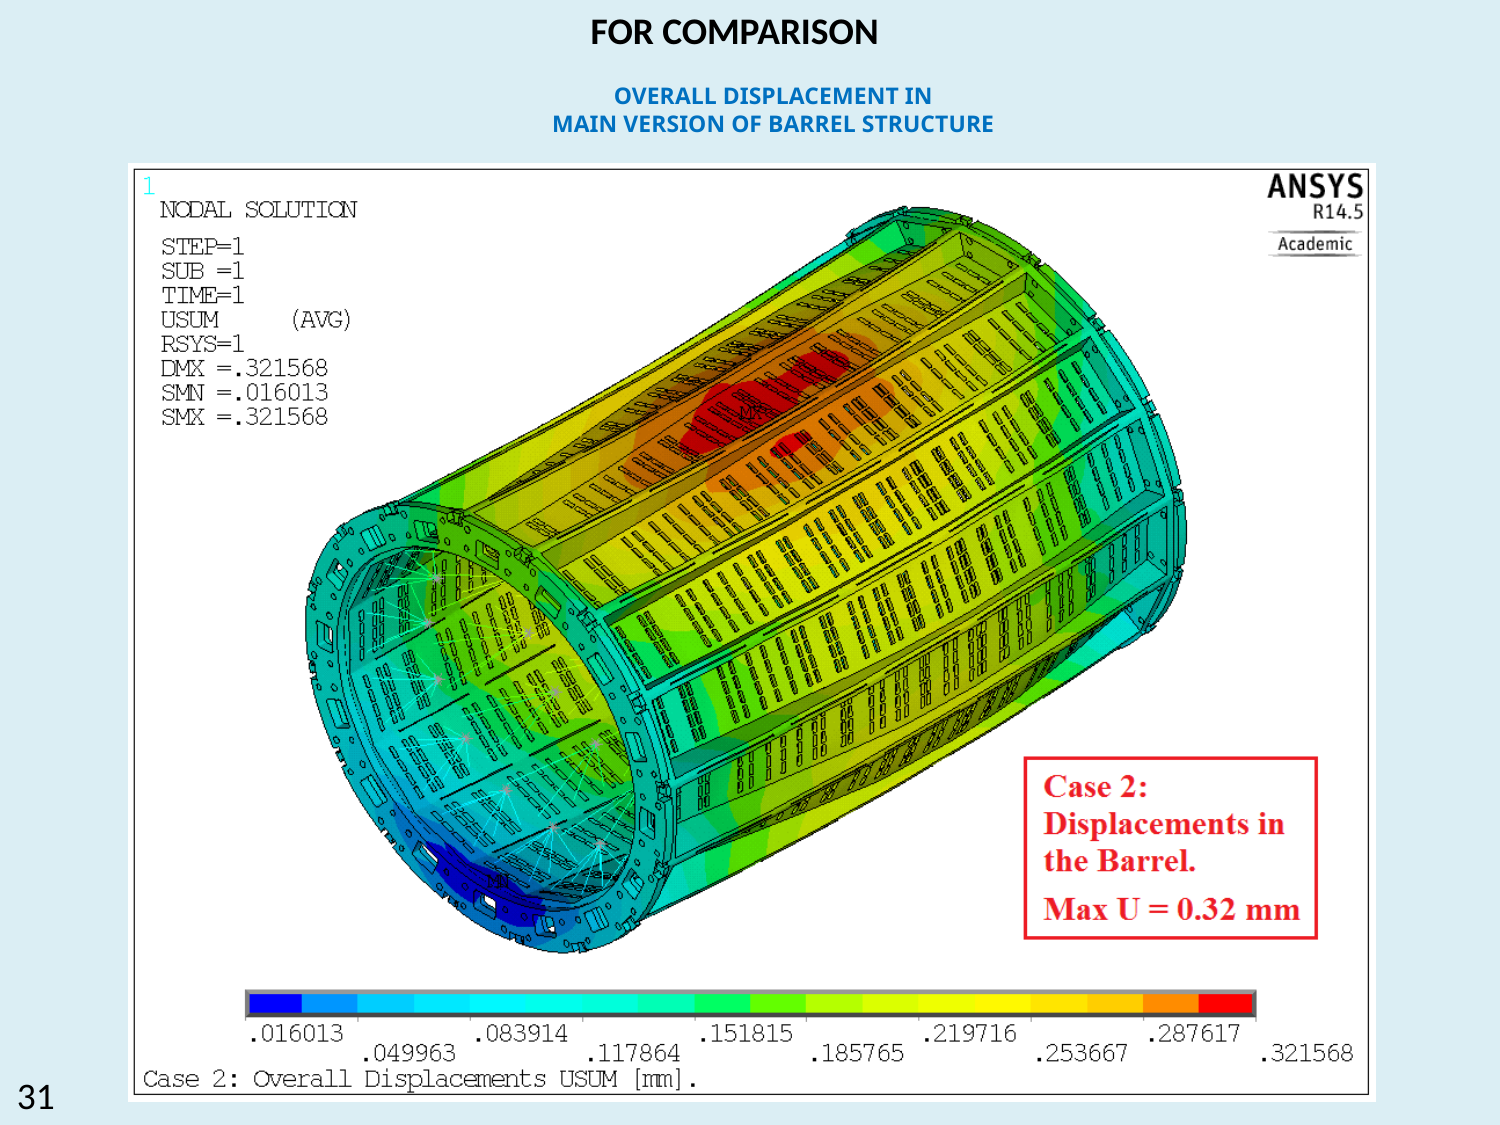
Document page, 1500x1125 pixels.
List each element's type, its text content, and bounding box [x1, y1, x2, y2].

picture [128, 163, 1376, 1102]
title OVERALL DISPLACEMENT IN MAIN VERSION OF BARREL STRUCTURE [0, 35, 1500, 211]
text_box 31 [2, 1064, 70, 1124]
text_box FOR COMPARISON [575, 0, 894, 60]
